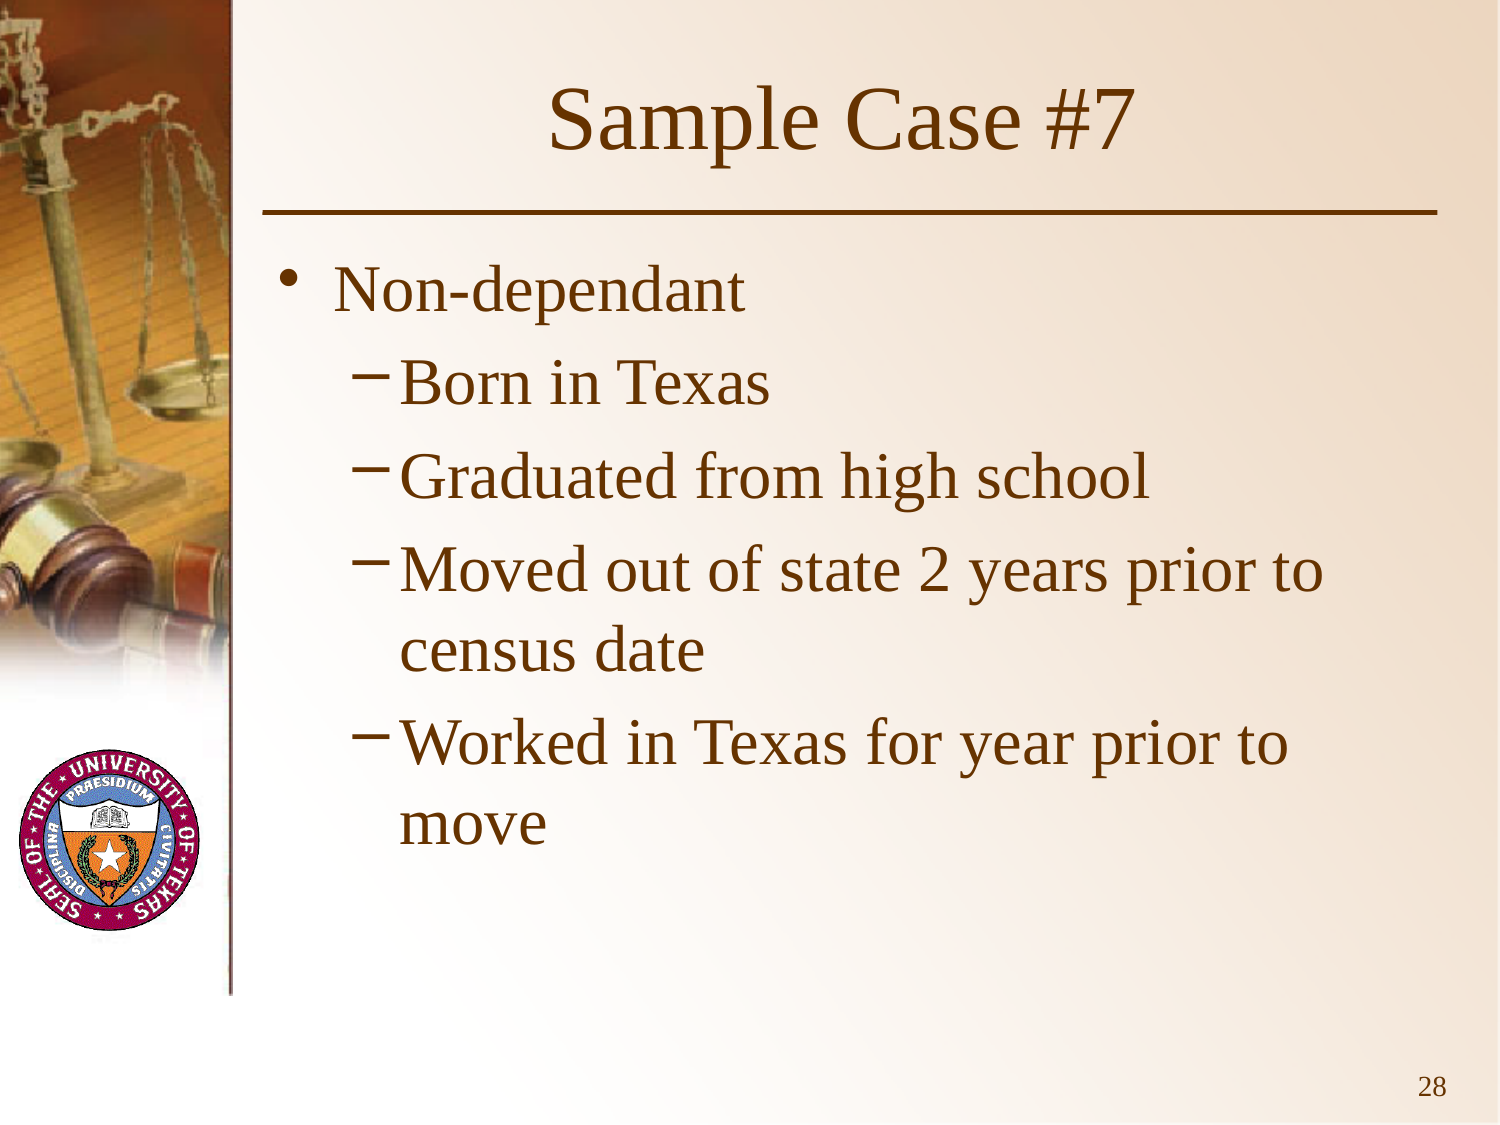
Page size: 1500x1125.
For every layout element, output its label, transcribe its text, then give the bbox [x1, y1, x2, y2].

picture [0, 0, 1500, 1125]
title Sample Case #7 [262, 24, 1423, 200]
slide_number 28 [1074, 1024, 1463, 1103]
list Non-dependant Born in Texas Graduated from high school Moved out of state 2 years prior to census date Worked in Texas for year prior to move [262, 237, 1425, 980]
